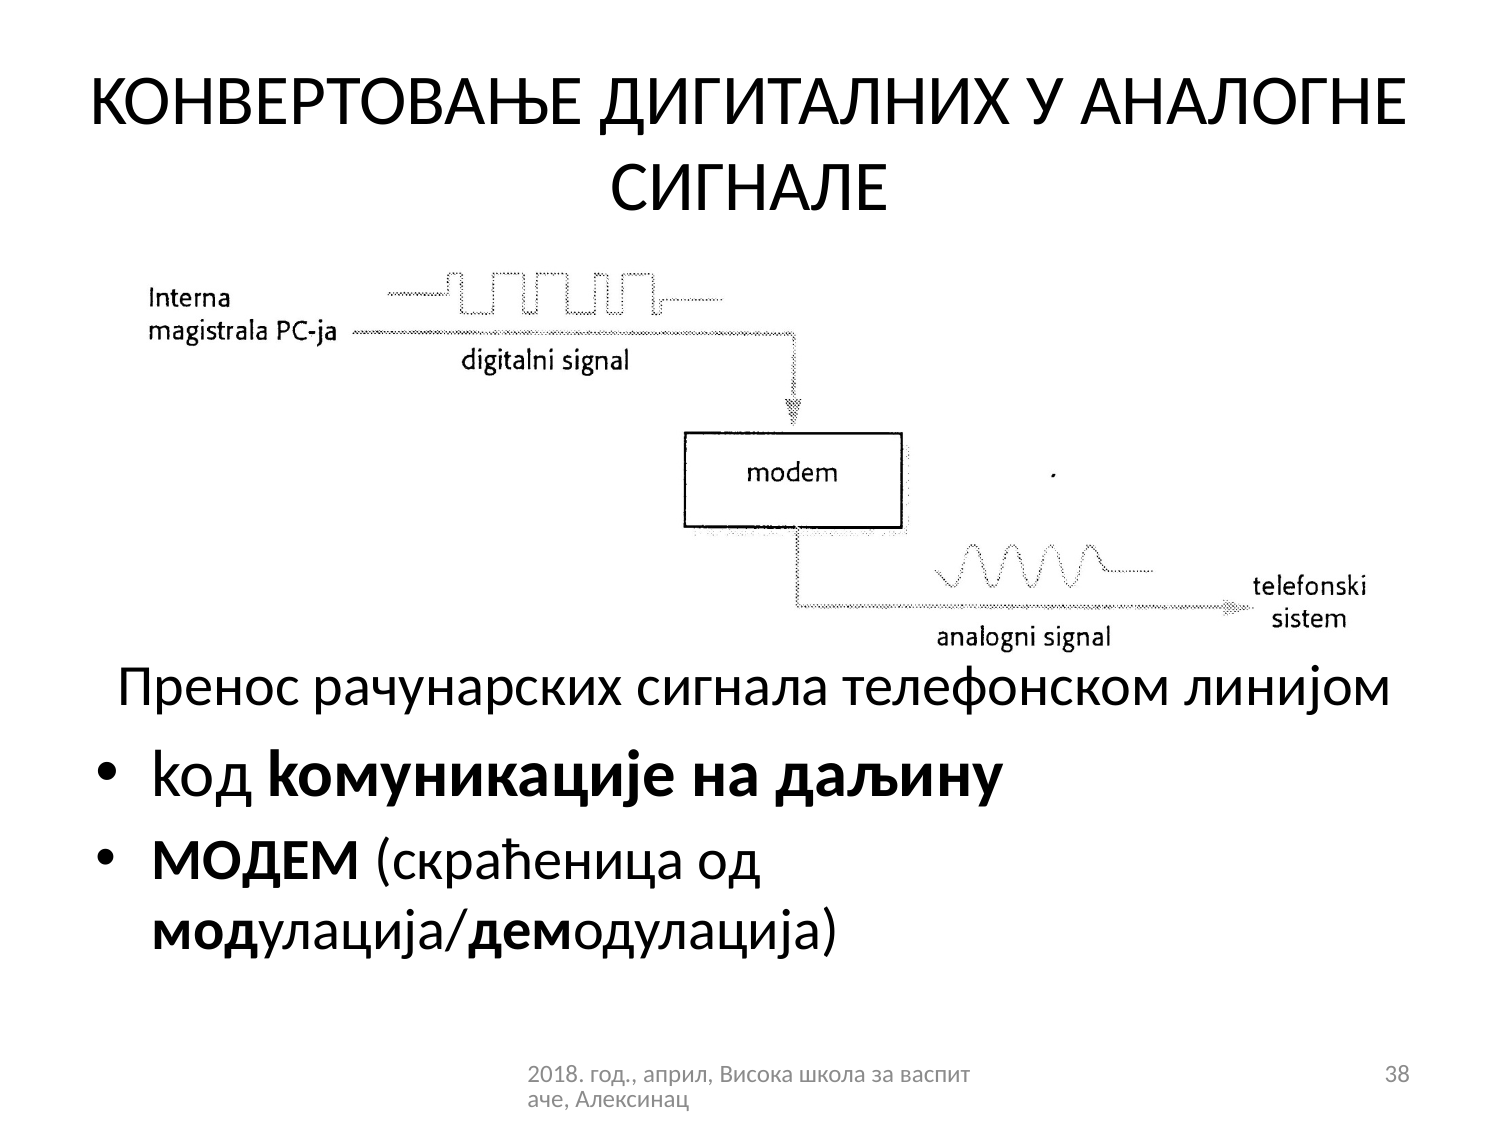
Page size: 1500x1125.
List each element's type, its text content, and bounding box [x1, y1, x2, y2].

title KOНВЕРТОВАЊЕ ДИГИТАЛНИХ У АНАЛОГНЕ СИГНАЛЕ [75, 45, 1425, 233]
list Пренос рачунарских сигнала телефонском линијом koд koмуникације на даљину moДem (скраћеница oд мoдулација/дeмодулација) [80, 267, 1431, 1010]
slide_number 38 [1074, 1042, 1425, 1103]
footer 2018. год., април, Висока школа за васпитаче, Алексинац [512, 1042, 988, 1103]
picture [134, 255, 1377, 661]
